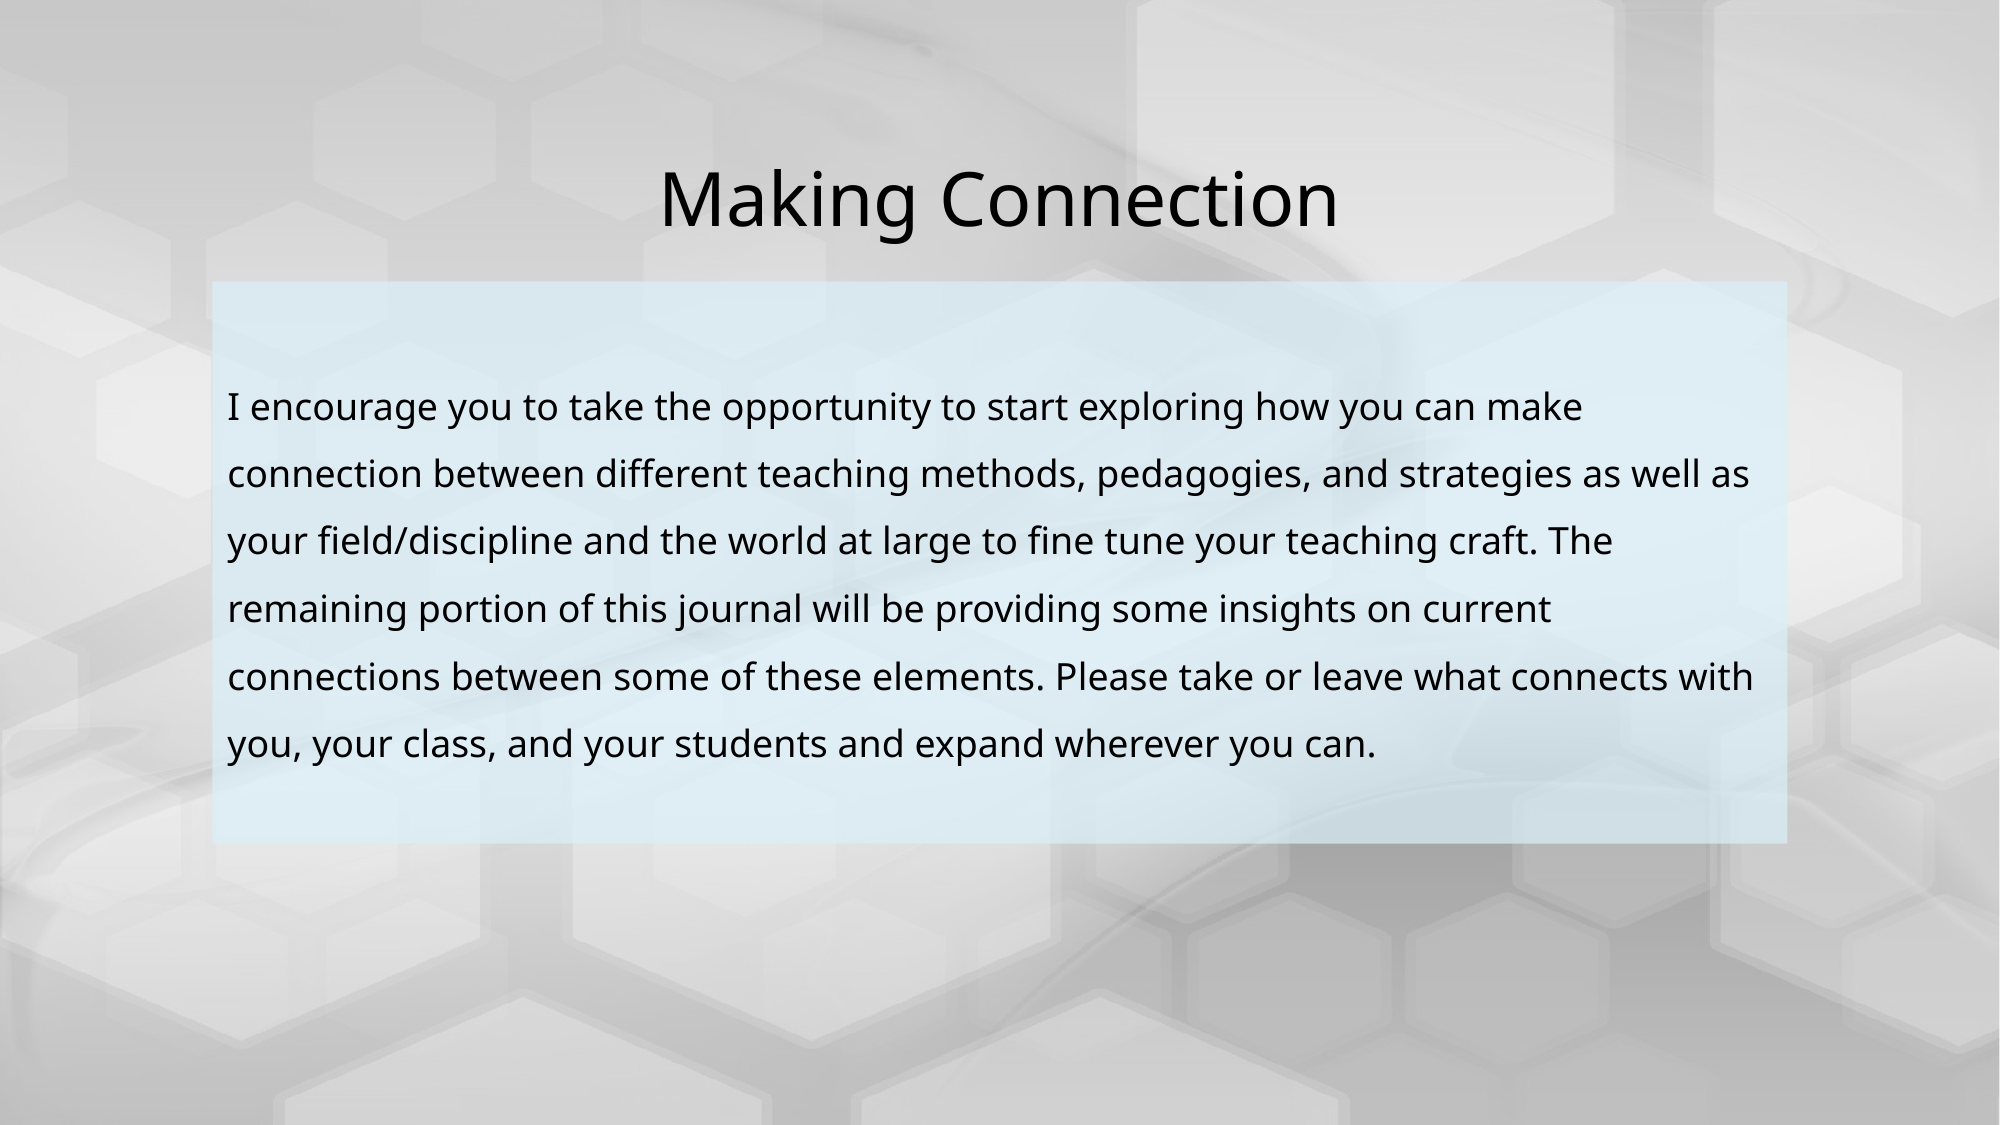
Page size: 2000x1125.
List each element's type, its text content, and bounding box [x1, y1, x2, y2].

list I encourage you to take the opportunity to start exploring how you can make connection between different teaching methods, pedagogies, and strategies as well as your field/discipline and the world at large to fine tune your teaching craft. The remaining portion of this journal will be providing some insights on current connections between some of these elements. Please take or leave what connects with you, your class, and your students and expand wherever you can. [212, 281, 1788, 844]
title Making Connection [212, 62, 1788, 250]
